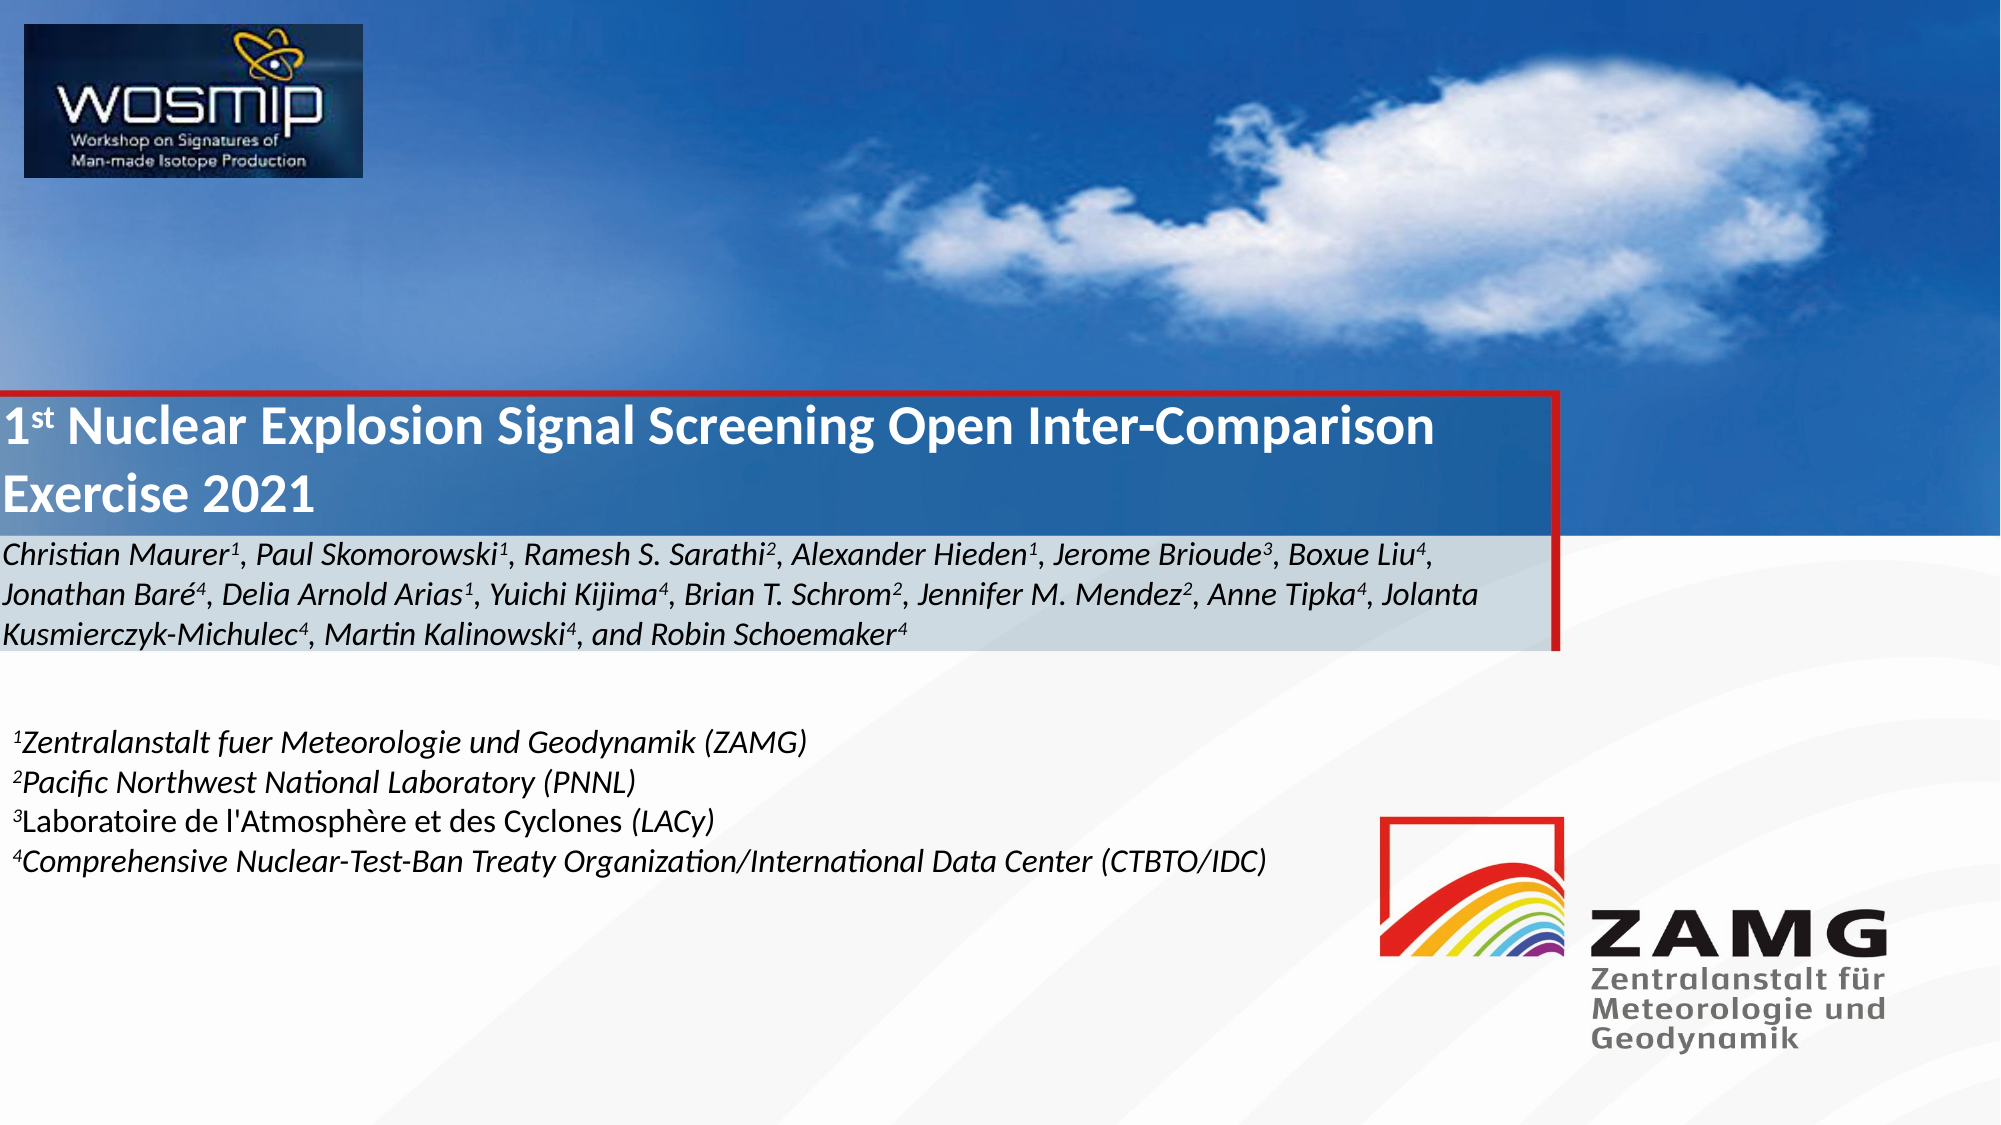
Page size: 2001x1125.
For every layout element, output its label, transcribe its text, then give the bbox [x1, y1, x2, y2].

picture [0, 0, 2001, 1125]
text_box 1Zentralanstalt fuer Meteorologie und Geodynamik (ZAMG) 2Pacific Northwest National Laboratory (PNNL) 3Laboratoire de l'Atmosphère et des Cyclones (LACy) 4Comprehensive Nuclear-Test-Ban Treaty Organization/International Data Center (CTBTO/IDC) [0, 712, 1398, 967]
title 1st Nuclear Explosion Signal Screening Open Inter-Comparison Exercise 2021 [0, 437, 1738, 475]
list Christian Maurer1, Paul Skomorowski1, Ramesh S. Sarathi2, Alexander Hieden1, Jerome Brioude3, Boxue Liu4, Jonathan Baré4, Delia Arnold Arias1, Yuichi Kijima4, Brian T. Schrom2, Jennifer M. Mendez2, Anne Tipka4, Jolanta Kusmierczyk-Michulec4, Martin Kalinowski4, and Robin Schoemaker4 [0, 525, 1559, 677]
